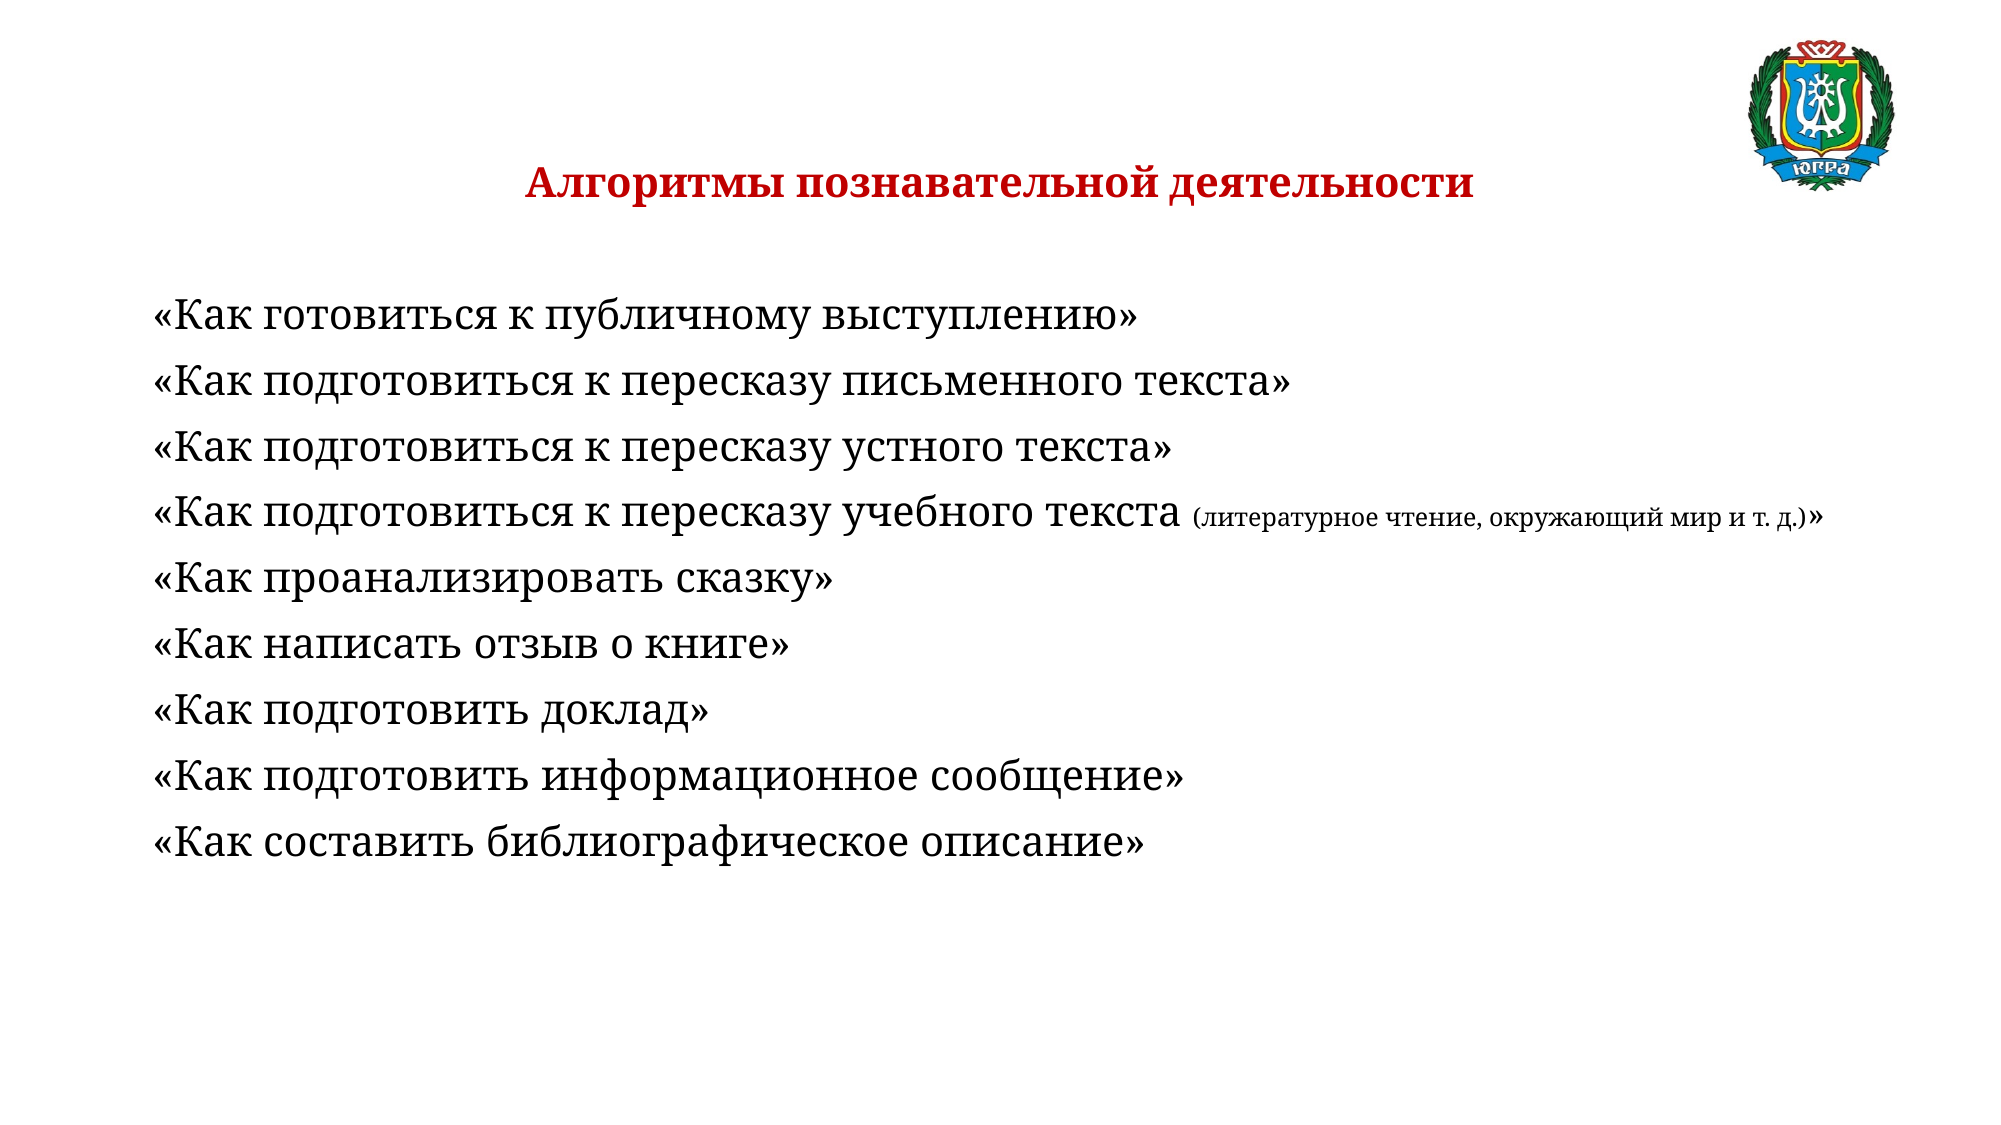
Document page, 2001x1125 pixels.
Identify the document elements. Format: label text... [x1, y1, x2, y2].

list Алгоритмы познавательной деятельности «Как готовиться к публичному выступлению» «Как подготовиться к пересказу письменного текста» «Как подготовиться к пересказу устного текста» «Как подготовиться к пересказу учебного текста (литературное чтение, окружающий мир и т. д.)» «Как проанализировать сказку» «Как написать отзыв о книге» «Как подготовить доклад» «Как подготовить информационное сообщение» «Как составить библиографическое описание» [137, 87, 1863, 1014]
picture [1744, 38, 1900, 192]
